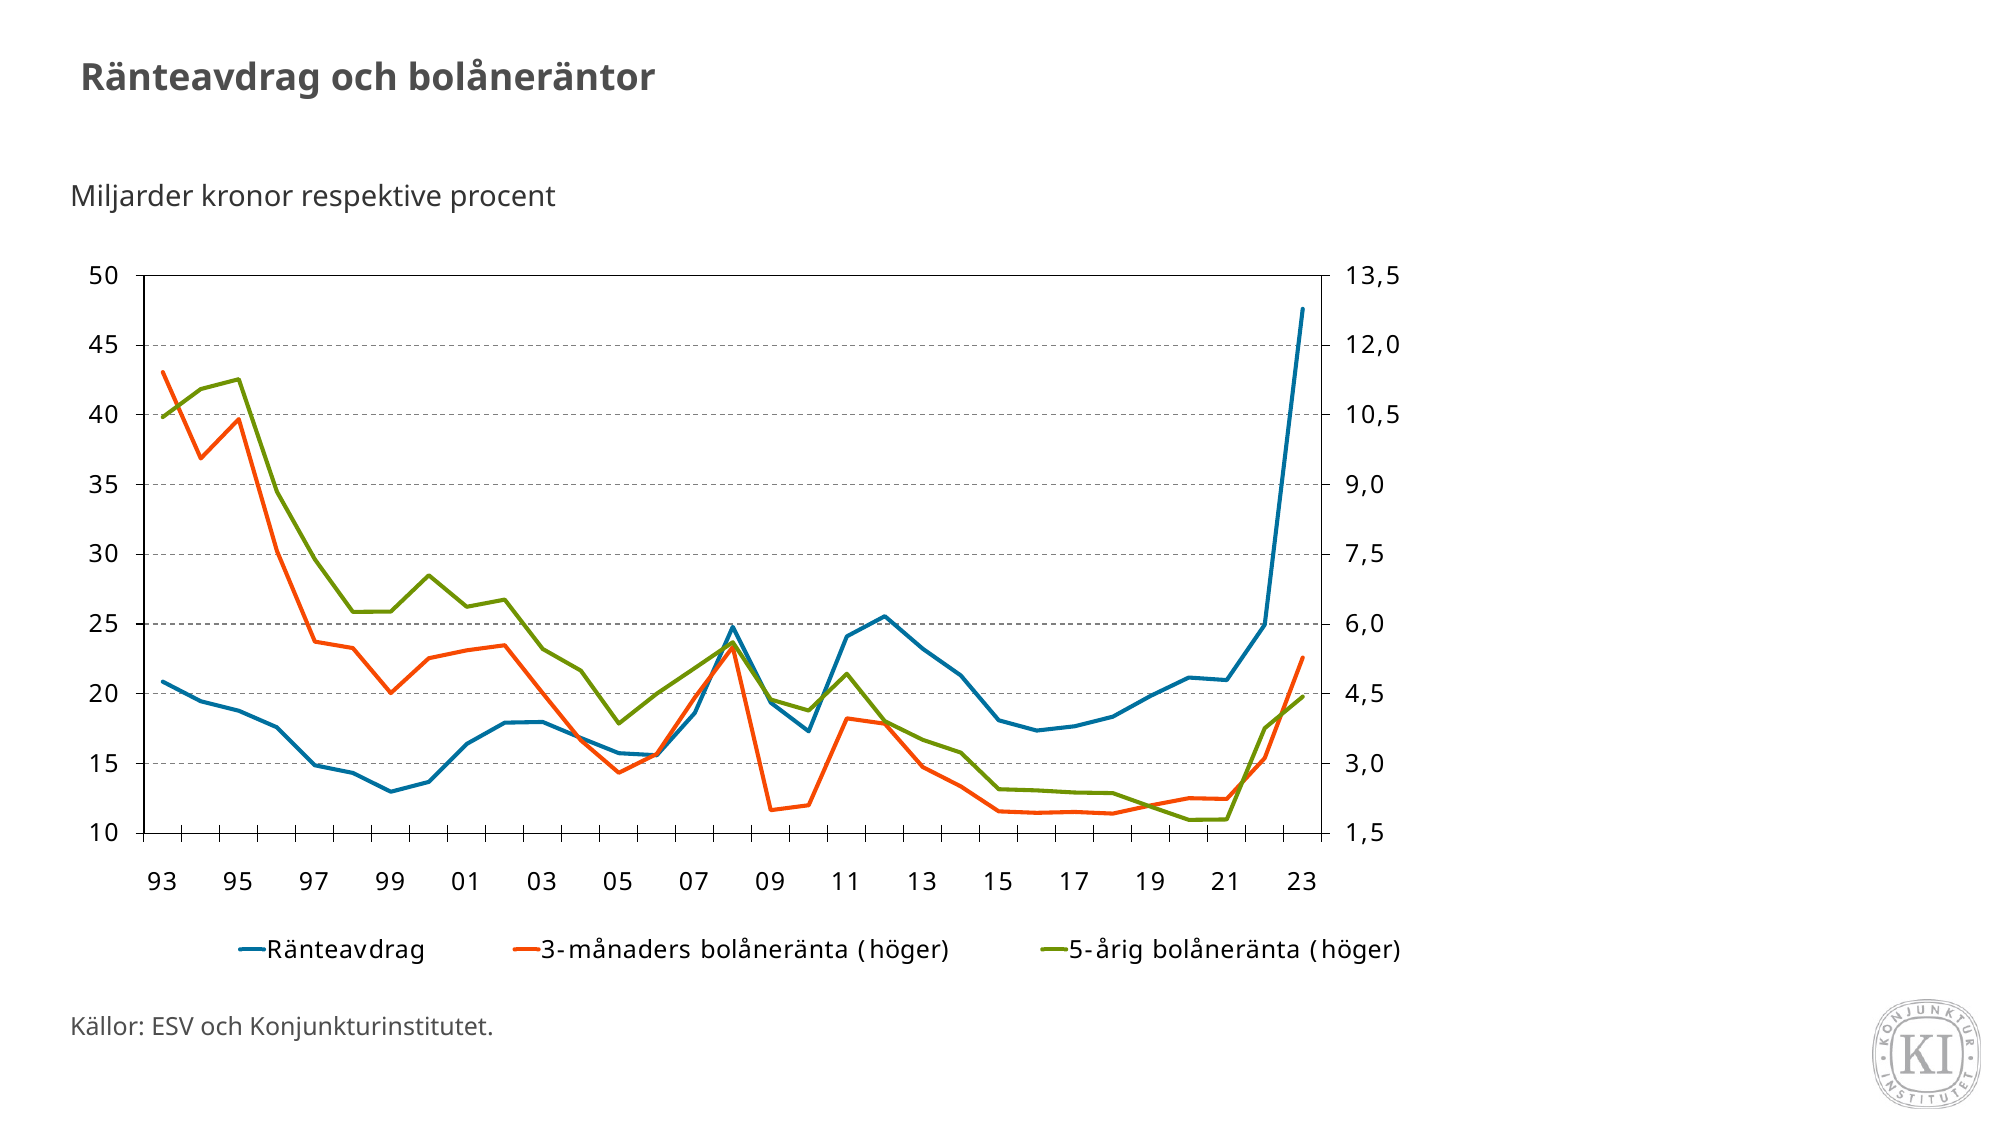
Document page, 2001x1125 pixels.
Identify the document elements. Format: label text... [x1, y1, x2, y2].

picture [1872, 999, 1981, 1109]
title Ränteavdrag och bolåneräntor [55, 45, 1476, 128]
list Miljarder kronor respektive procent [55, 137, 1476, 220]
subtitle Källor: ESV och Konjunkturinstitutet. [55, 1003, 1476, 1106]
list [72, 249, 1491, 984]
